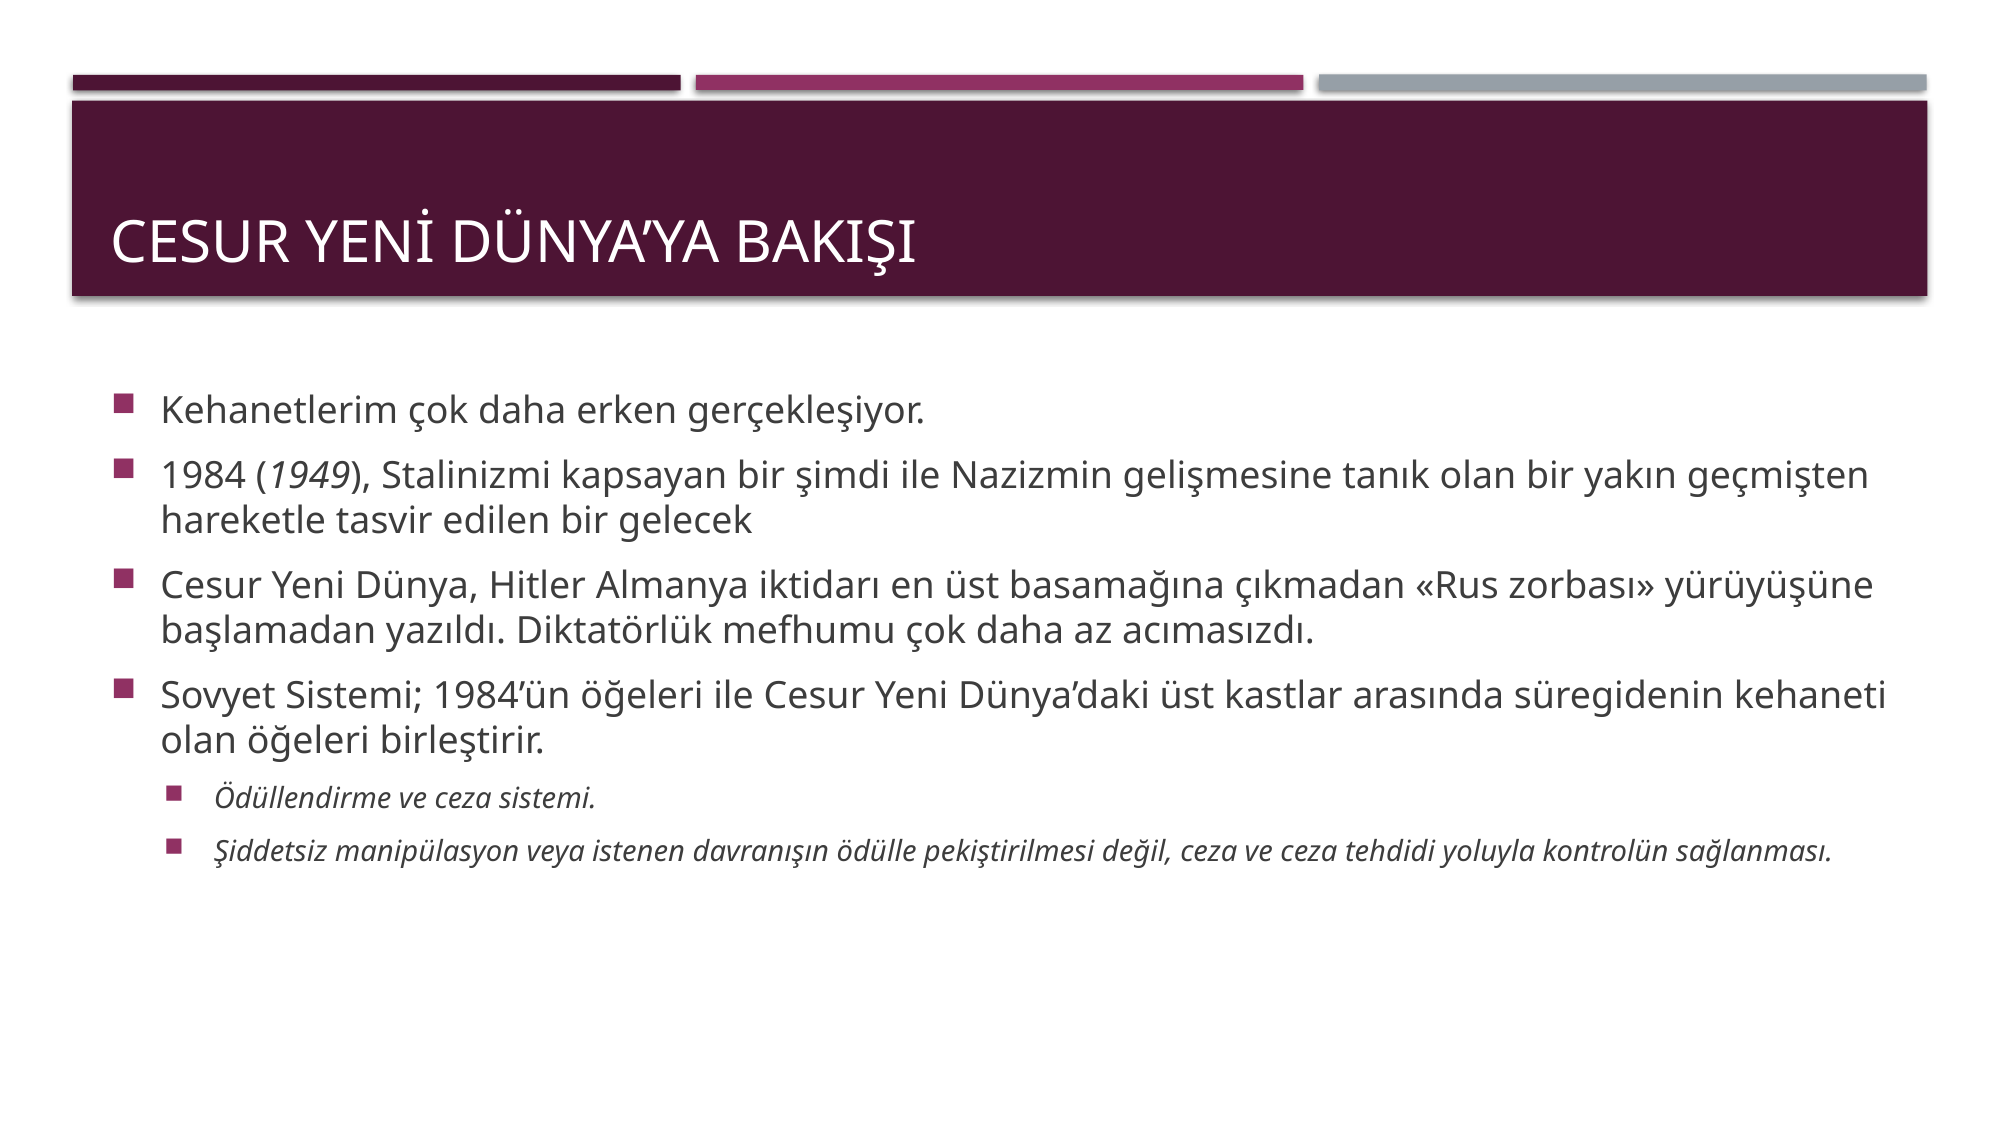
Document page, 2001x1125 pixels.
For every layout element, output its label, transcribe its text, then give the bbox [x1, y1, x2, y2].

list Kehanetlerim çok daha erken gerçekleşiyor. 1984 (1949), Stalinizmi kapsayan bir şimdi ile Nazizmin gelişmesine tanık olan bir yakın geçmişten hareketle tasvir edilen bir gelecek Cesur Yeni Dünya, Hitler Almanya iktidarı en üst basamağına çıkmadan «Rus zorbası» yürüyüşüne başlamadan yazıldı. Diktatörlük mefhumu çok daha az acımasızdı. Sovyet Sistemi; 1984’ün öğeleri ile Cesur Yeni Dünya’daki üst kastlar arasında süregidenin kehaneti olan öğeleri birleştirir. Ödüllendirme ve ceza sistemi. Şiddetsiz manipülasyon veya istenen davranışın ödülle pekiştirilmesi değil, ceza ve ceza tehdidi yoluyla kontrolün sağlanması. [95, 357, 1905, 962]
title Cesur Yeni Dünya’ya Bakışı [95, 115, 1905, 282]
